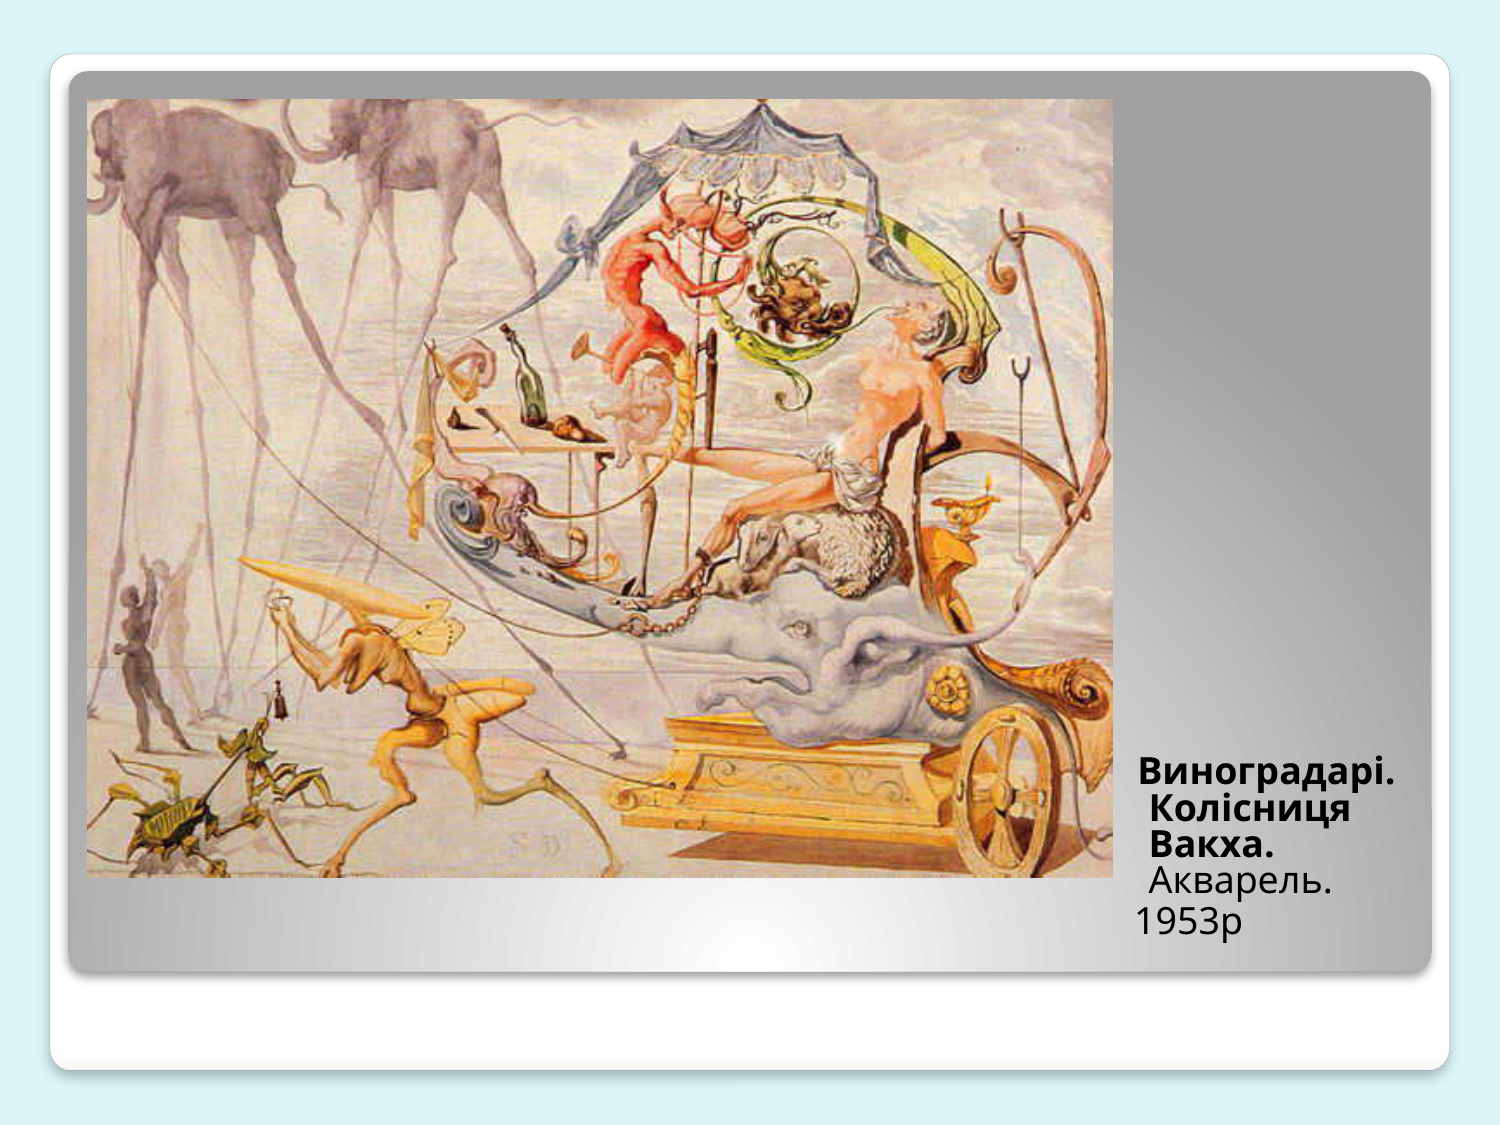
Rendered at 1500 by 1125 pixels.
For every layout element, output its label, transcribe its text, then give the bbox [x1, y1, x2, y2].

picture [87, 99, 1113, 879]
list Виноградарі. Колісниця Вакха. Акварель. 1953р [1121, 737, 1500, 963]
title [82, 817, 1425, 990]
